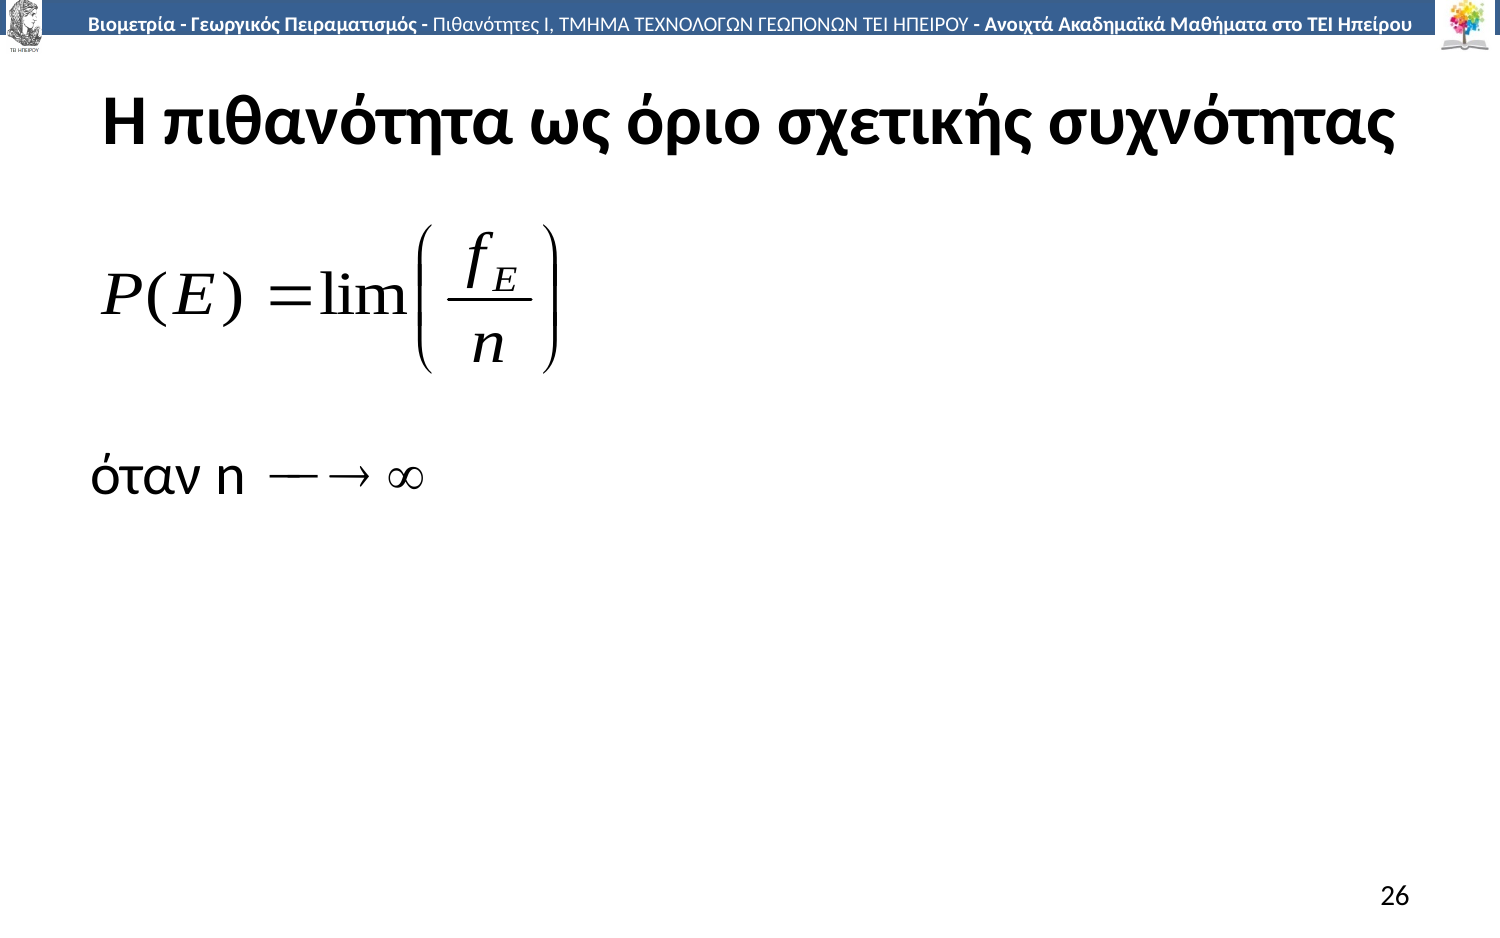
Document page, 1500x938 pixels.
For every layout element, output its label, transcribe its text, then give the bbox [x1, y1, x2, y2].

title Η πιθανότητα ως όριο σχετικής συχνότητας [75, 37, 1425, 194]
list όταν n [75, 218, 1425, 838]
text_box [88, 211, 576, 387]
picture [6, 0, 42, 54]
slide_number 26 [1074, 868, 1425, 919]
picture [1435, 0, 1495, 52]
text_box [253, 433, 432, 507]
